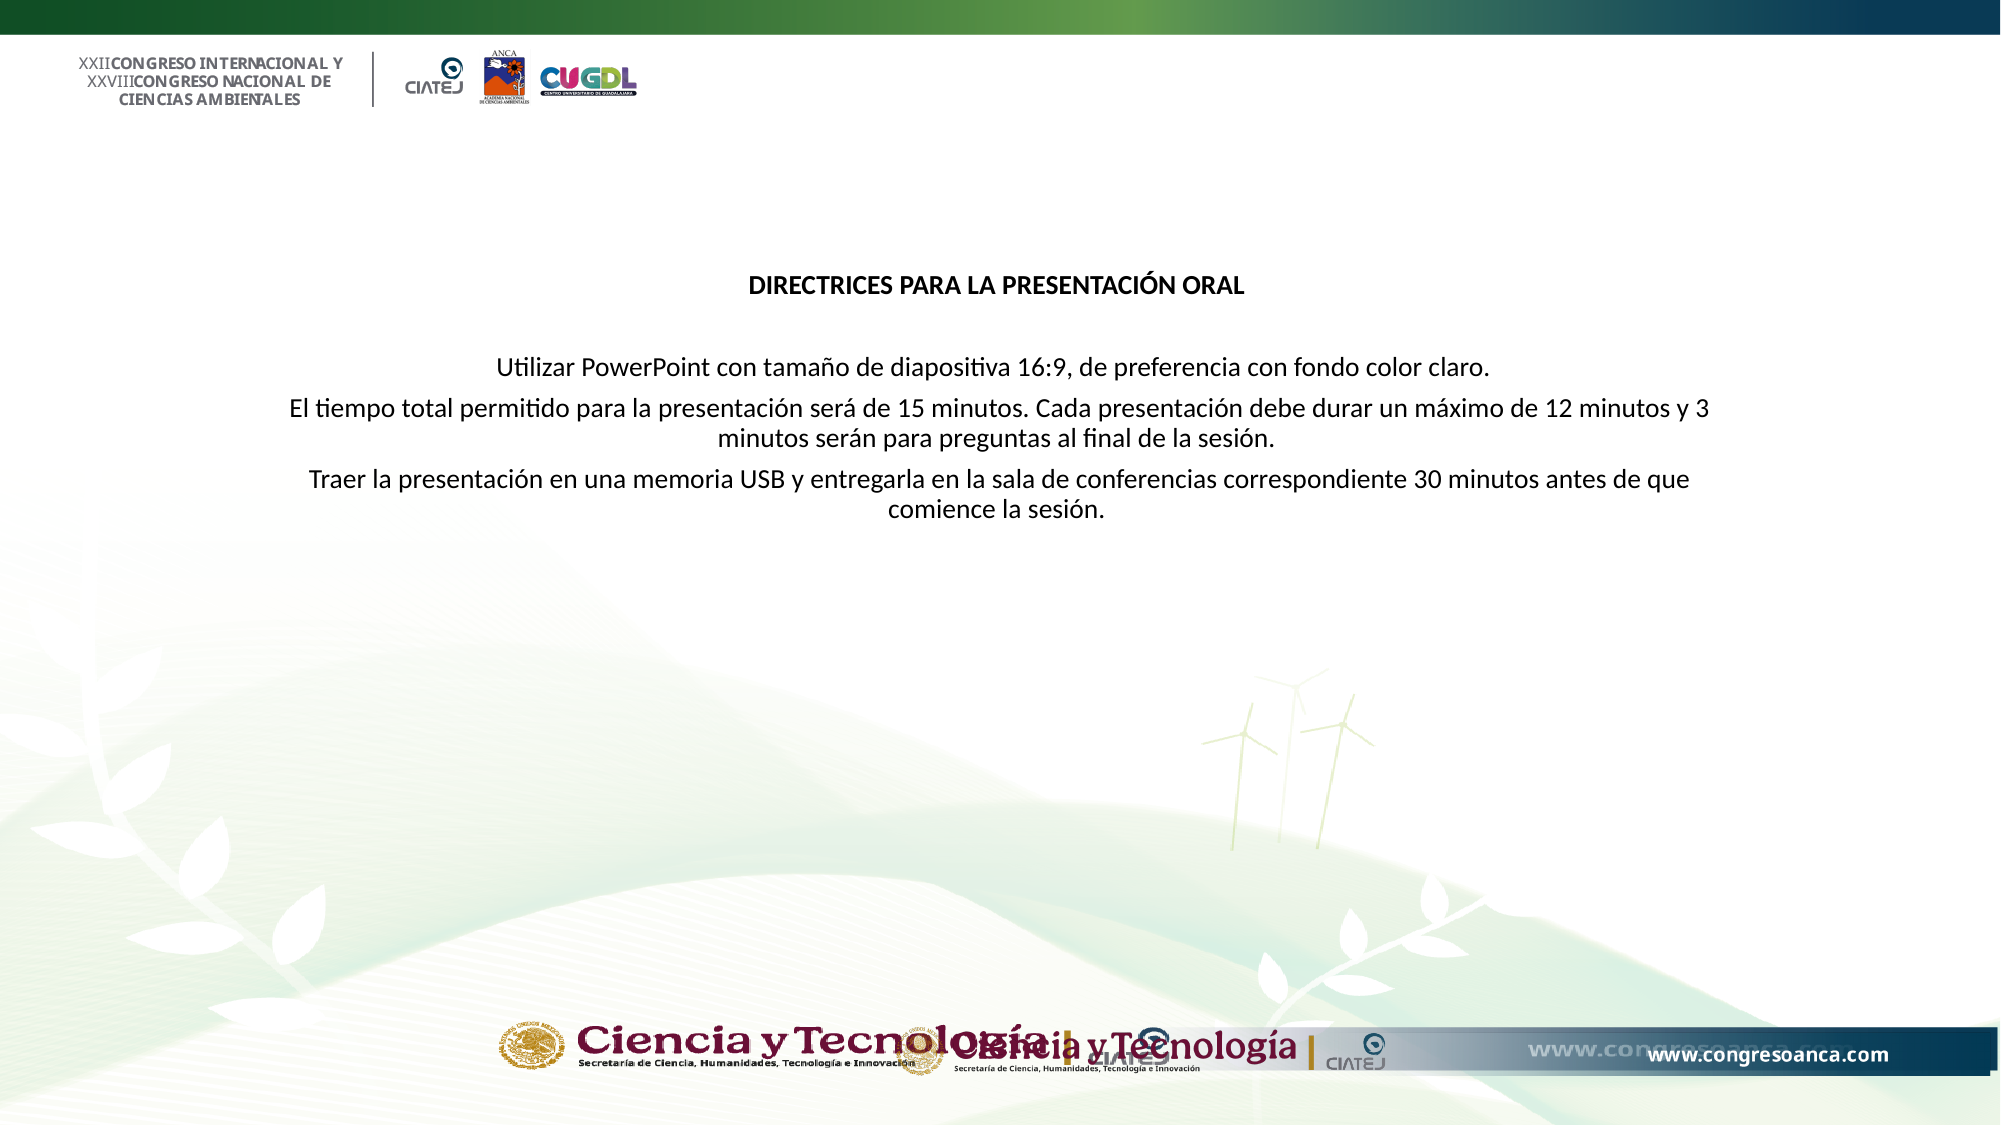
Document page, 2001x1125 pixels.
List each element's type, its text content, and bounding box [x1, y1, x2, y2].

subtitle DIRECTRICES PARA LA PRESENTACIÓN ORAL Utilizar PowerPoint con tamaño de diapositiva 16:9, de preferencia con fondo color claro. El tiempo total permitido para la presentación será de 15 minutos. Cada presentación debe durar un máximo de 12 minutos y 3 minutos serán para preguntas al final de la sesión. Traer la presentación en una memoria USB y entregarla en la sala de conferencias correspondiente 30 minutos antes de que comience la sesión. [249, 263, 1750, 536]
picture [0, 0, 2001, 1125]
